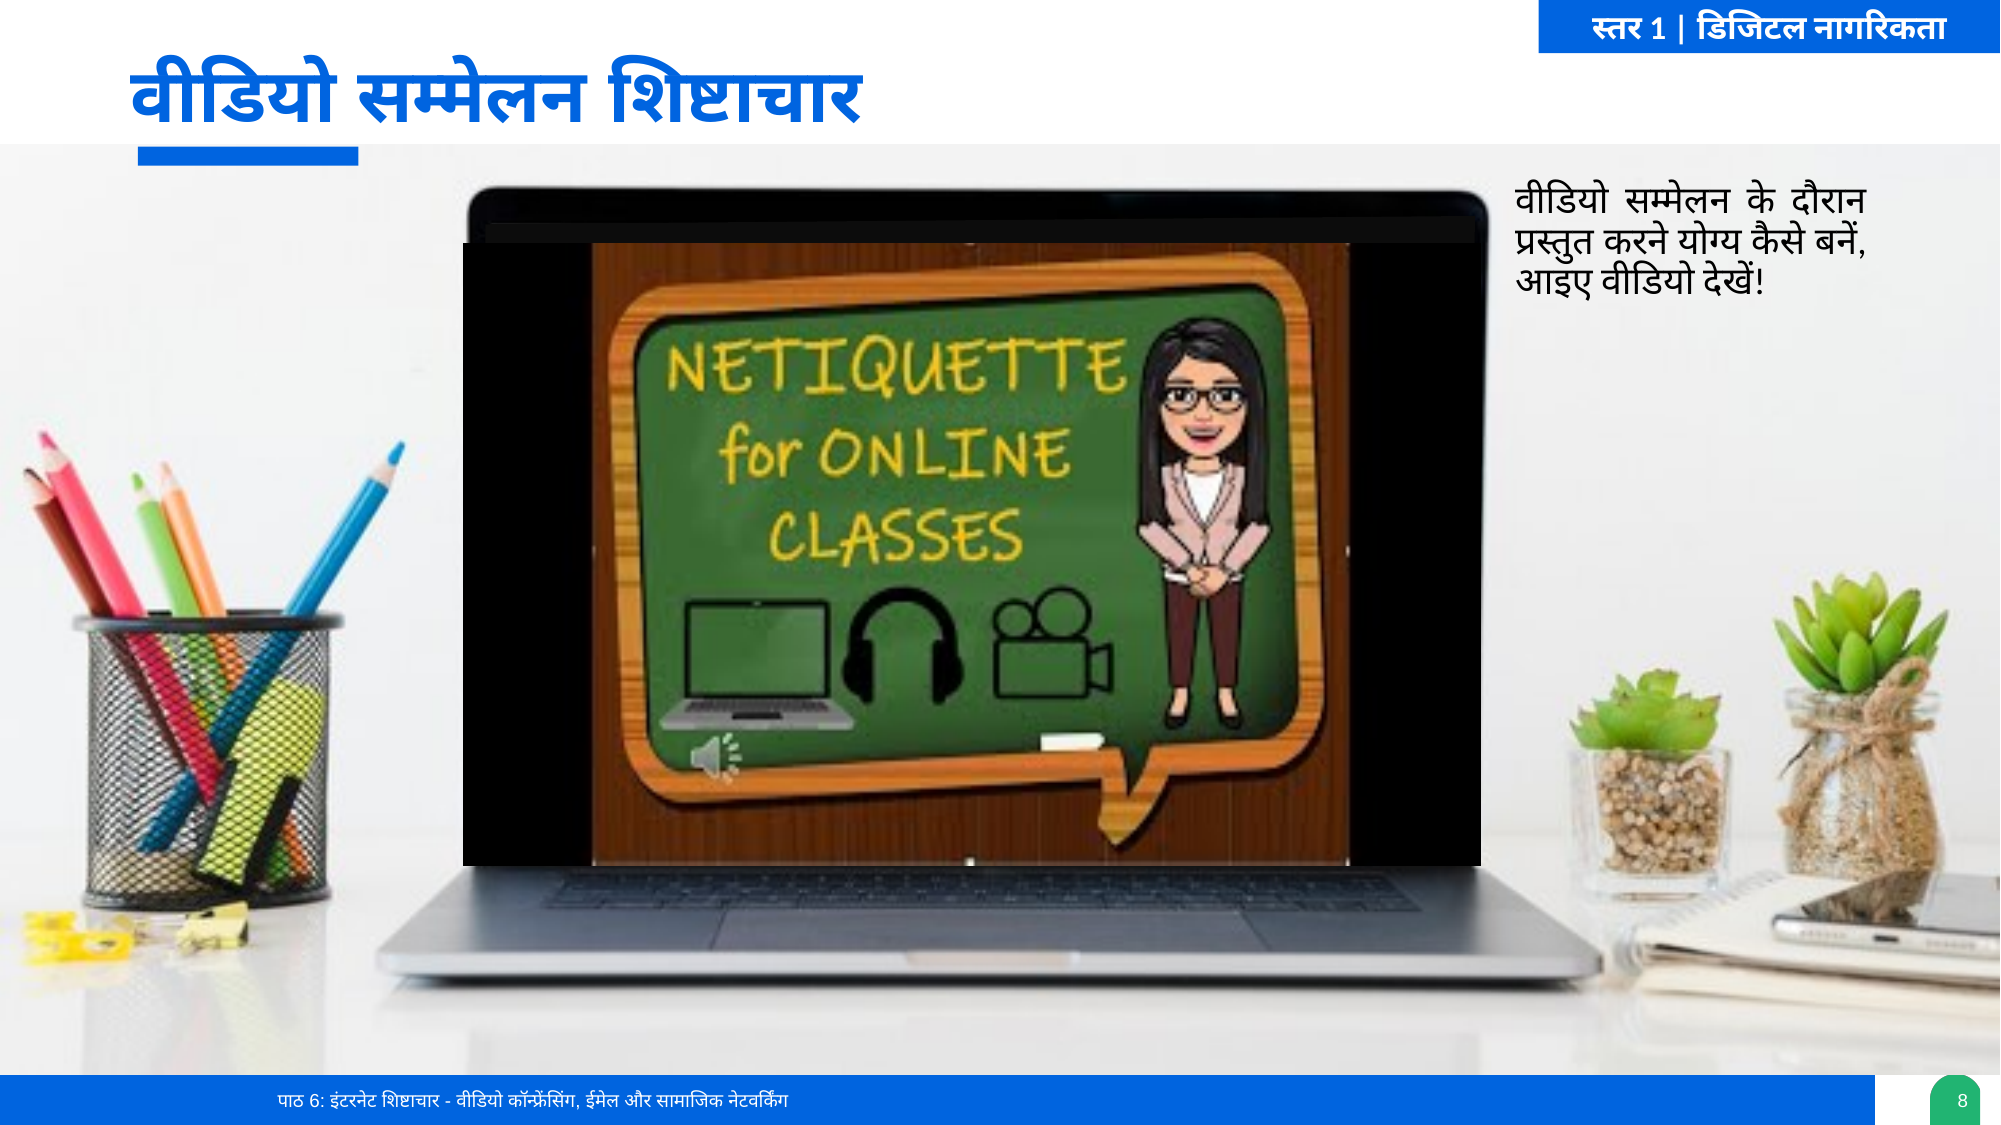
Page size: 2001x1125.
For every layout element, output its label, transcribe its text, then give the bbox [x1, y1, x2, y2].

footer पाठ 6: इंटरनेट शिष्टाचार - वीडियो कॉन्फ्रेंसिंग, ईमेल और सामाजिक नेटवर्किंग [262, 1086, 938, 1123]
picture [0, 144, 2000, 1077]
text_box वीडियो सम्मेलन शिष्टाचार [115, 50, 1477, 141]
slide_number ‹#› [1533, 1086, 1984, 1123]
text_box स्तर 1 | डिजिटल नागरिकता [1538, 0, 2000, 54]
